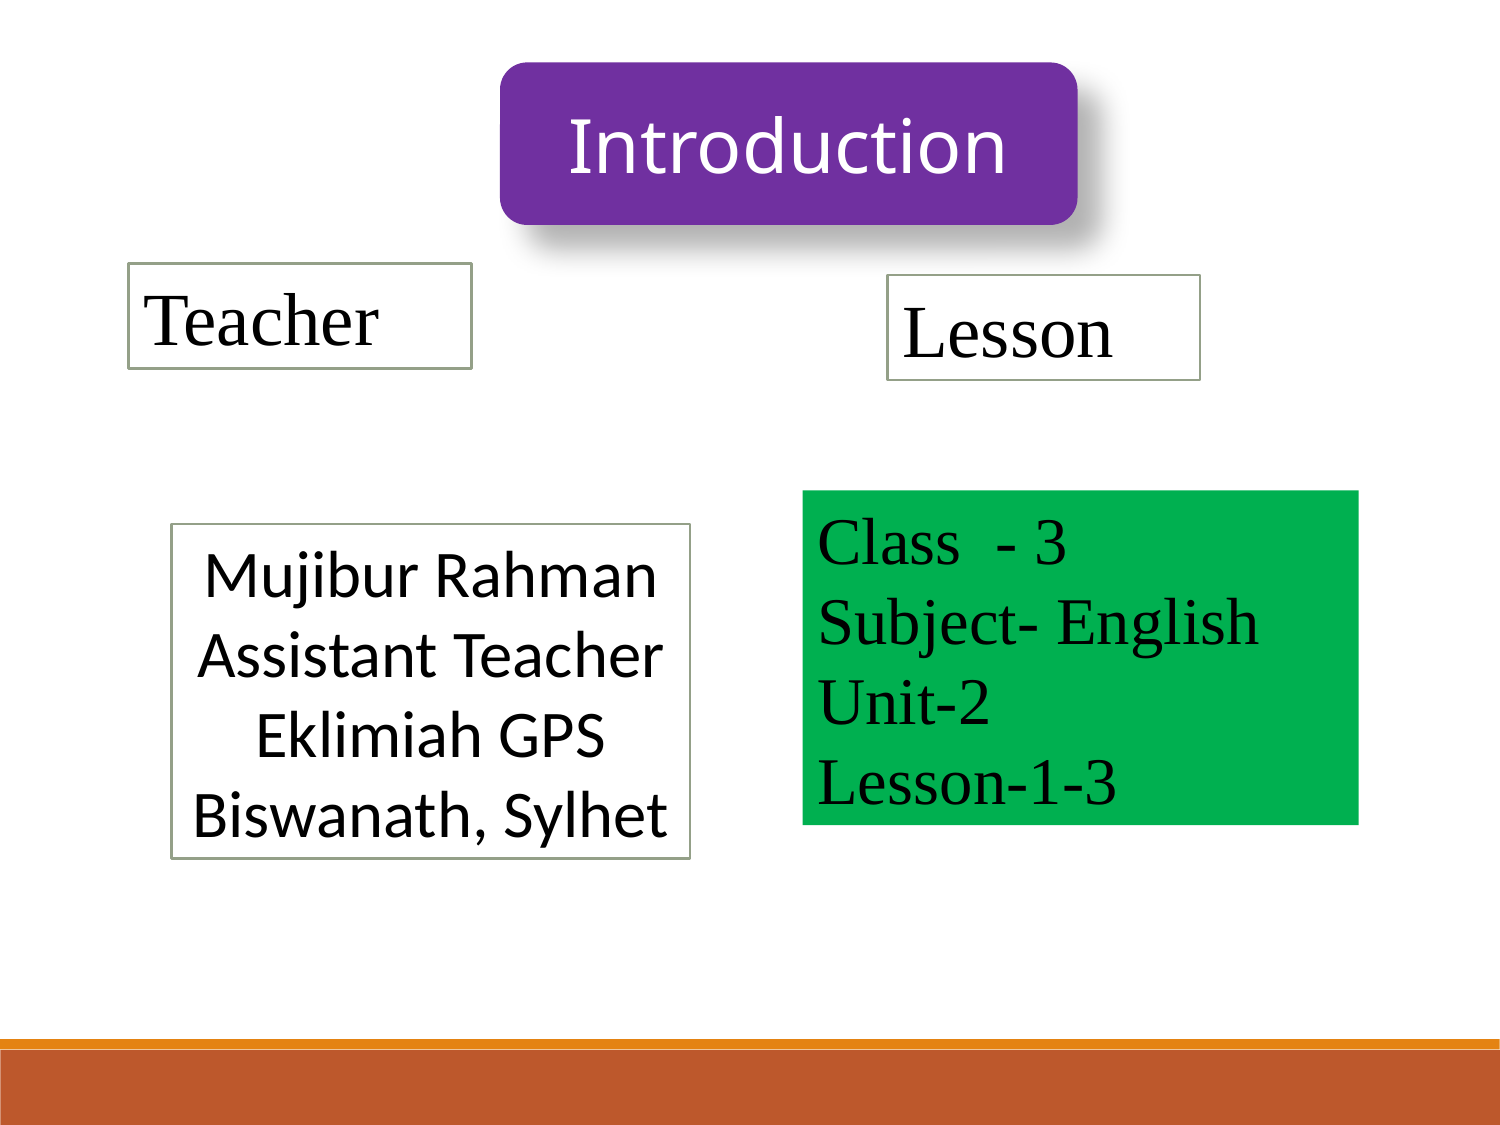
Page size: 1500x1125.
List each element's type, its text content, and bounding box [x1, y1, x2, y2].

text_box Introduction [498, 61, 1079, 227]
text_box Lesson [886, 274, 1201, 381]
text_box Teacher [127, 262, 473, 370]
text_box Mujibur Rahman Assistant Teacher Eklimiah GPS Biswanath, Sylhet [170, 523, 691, 860]
text_box Class - 3 Subject- English Unit-2 Lesson-1-3 [802, 490, 1359, 826]
